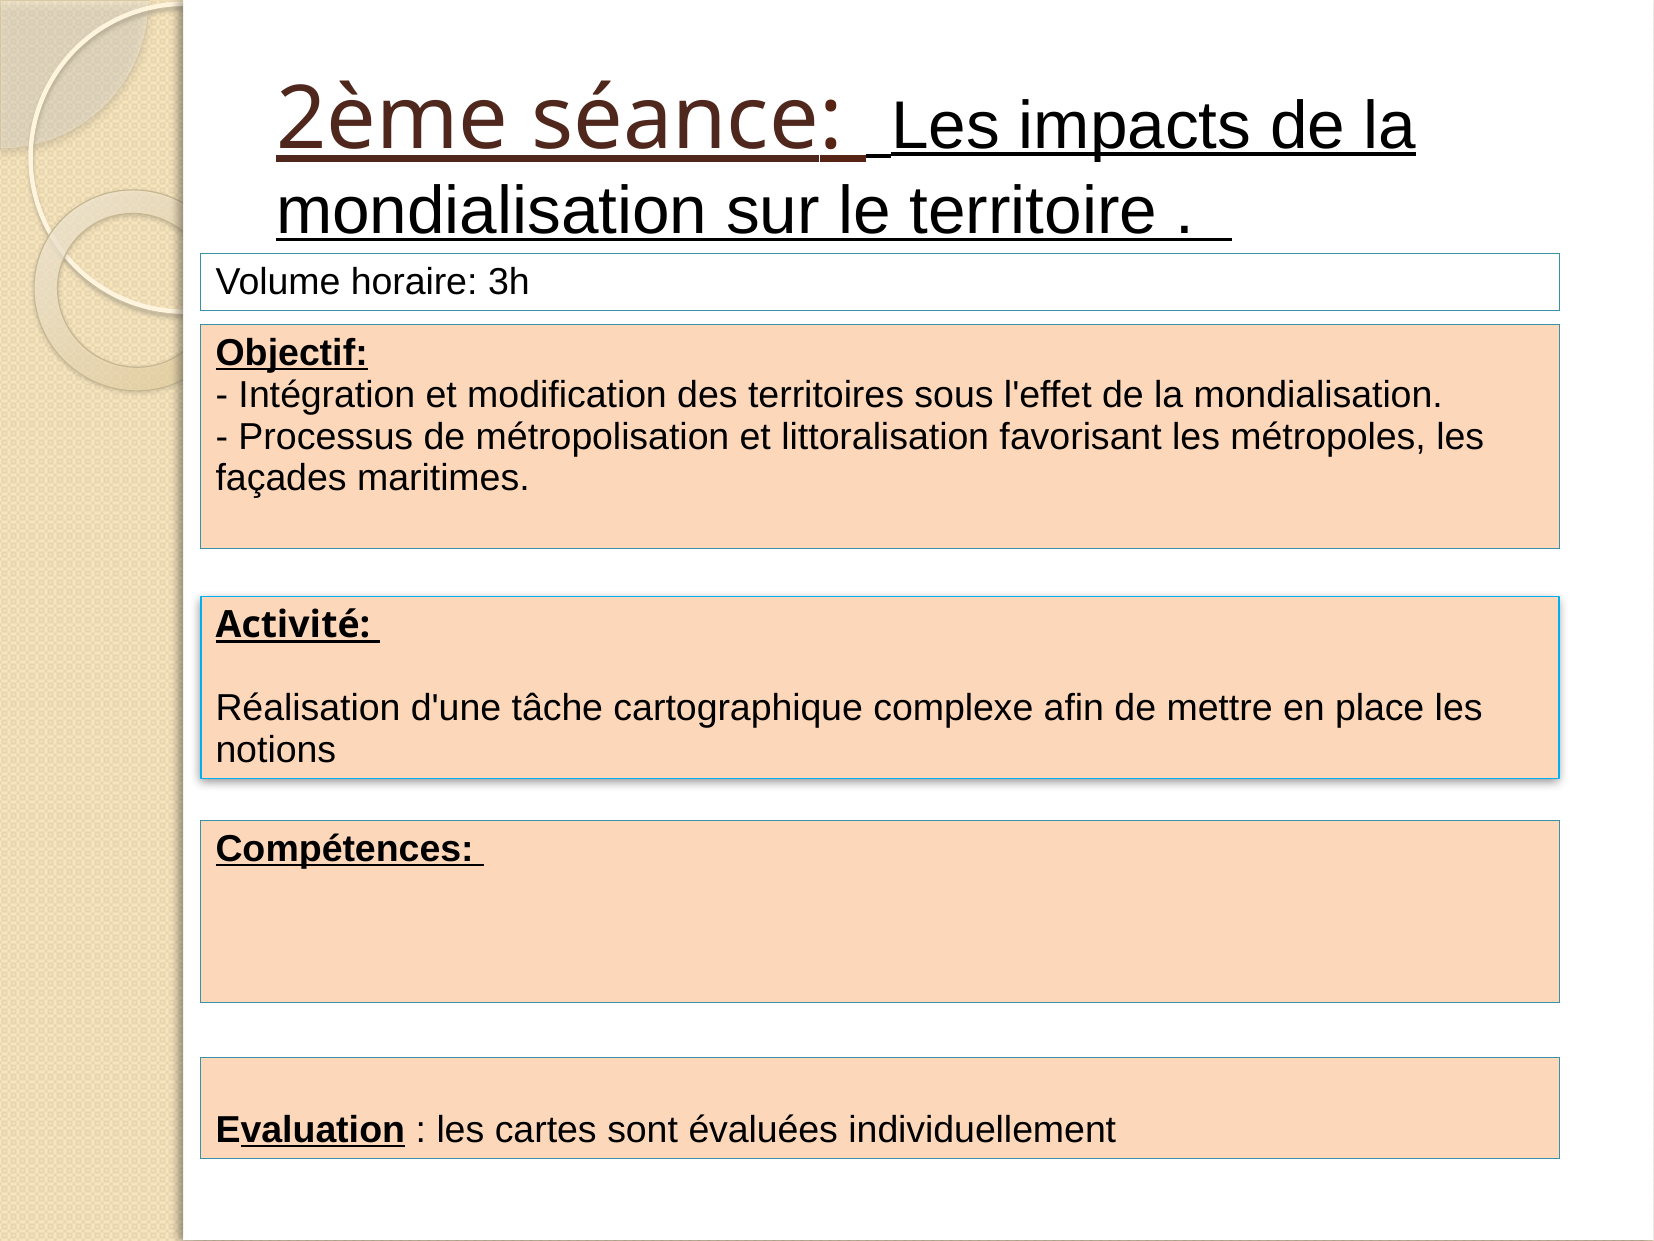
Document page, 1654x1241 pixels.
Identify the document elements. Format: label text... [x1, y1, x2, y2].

text_box Activité: Réalisation d'une tâche cartographique complexe afin de mettre en place les notions [200, 596, 1560, 779]
text_box Objectif: - Intégration et modification des territoires sous l'effet de la mondialisation. - Processus de métropolisation et littoralisation favorisant les métropoles, les façades maritimes. [200, 324, 1560, 549]
text_box Evaluation : les cartes sont évaluées individuellement [200, 1057, 1560, 1159]
title 2ème séance: Les impacts de la mondialisation sur le territoire . [259, 49, 1616, 257]
text_box Volume horaire: 3h [200, 253, 1560, 311]
text_box Compétences: [200, 820, 1560, 1003]
